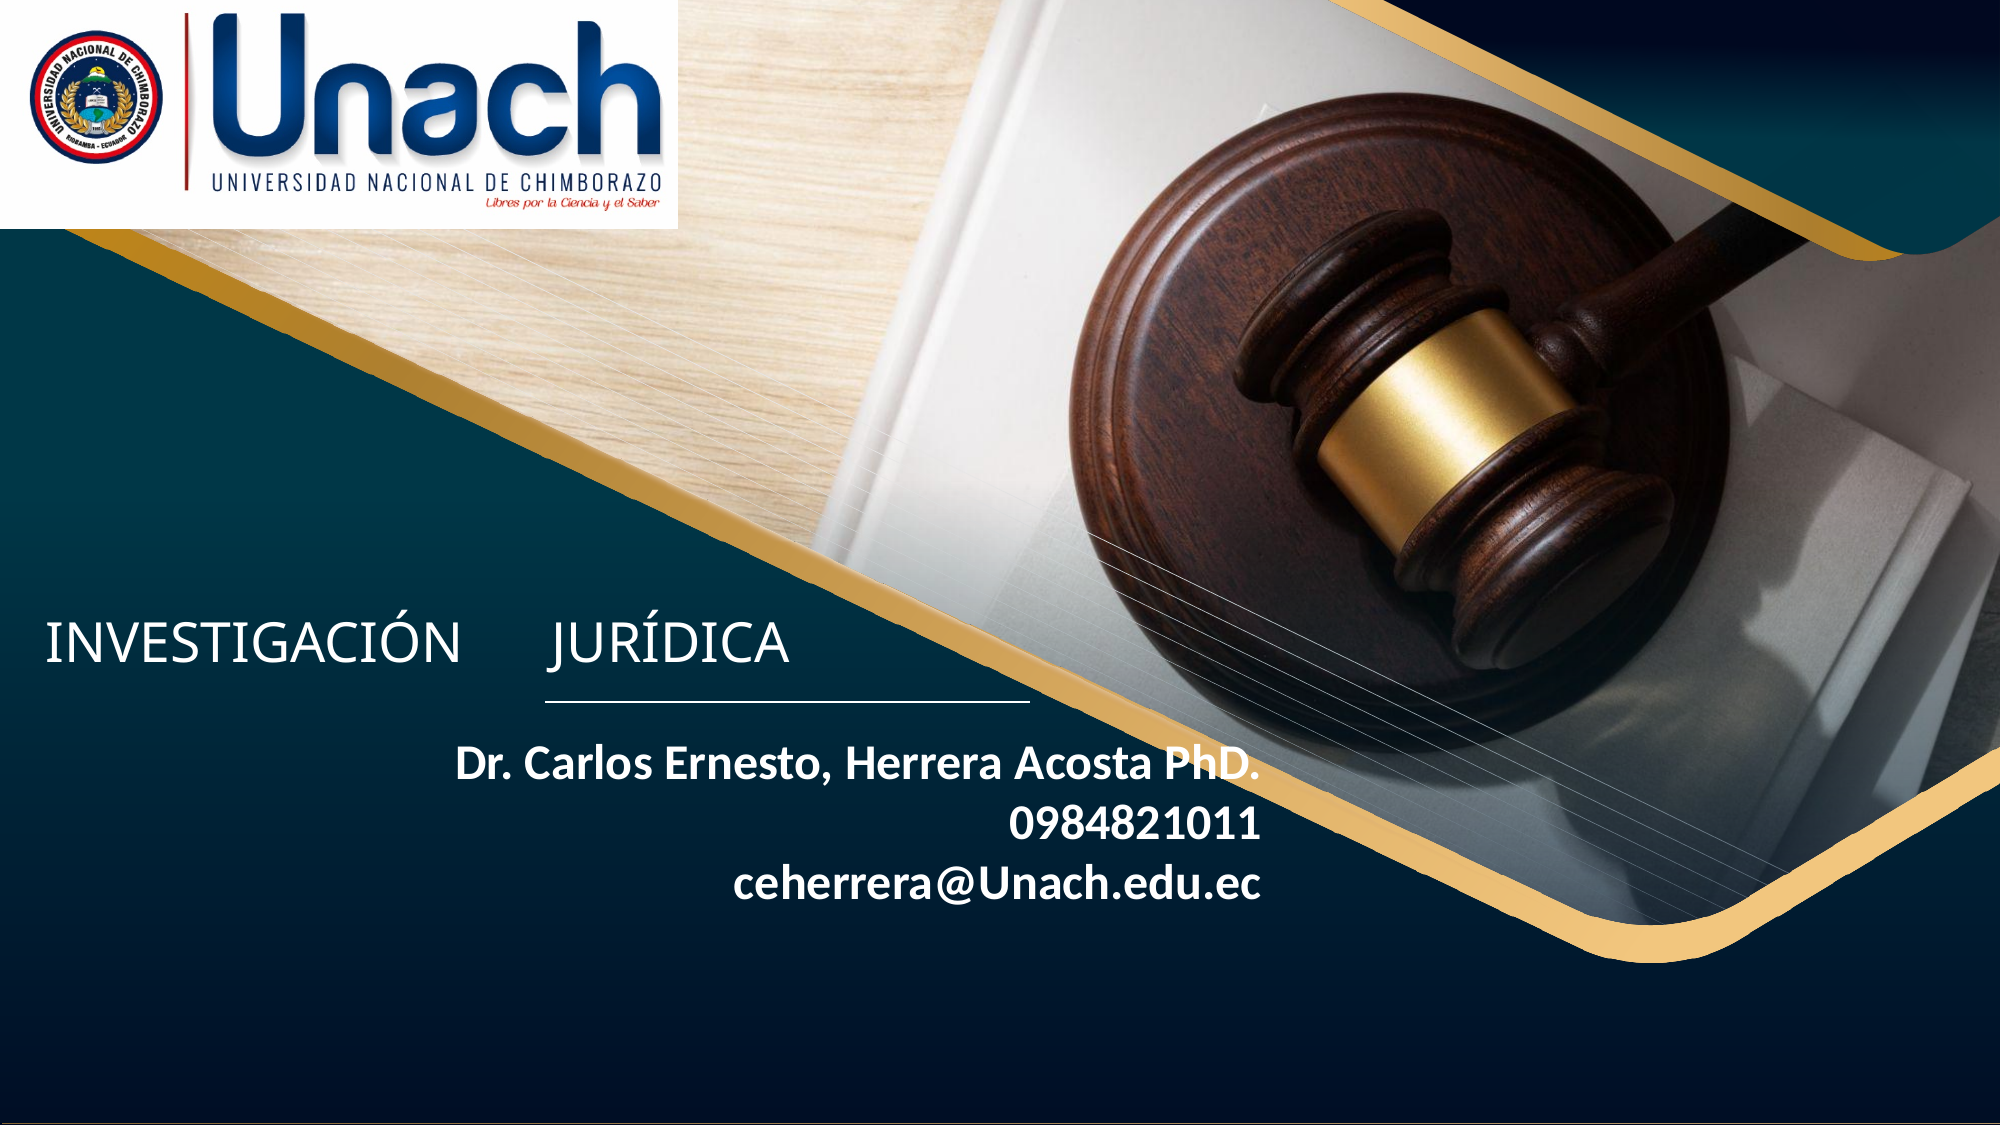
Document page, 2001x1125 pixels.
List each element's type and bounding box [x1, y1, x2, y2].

picture [0, 0, 678, 229]
picture [1322, 0, 2000, 267]
text_box [0, 0, 2000, 1125]
